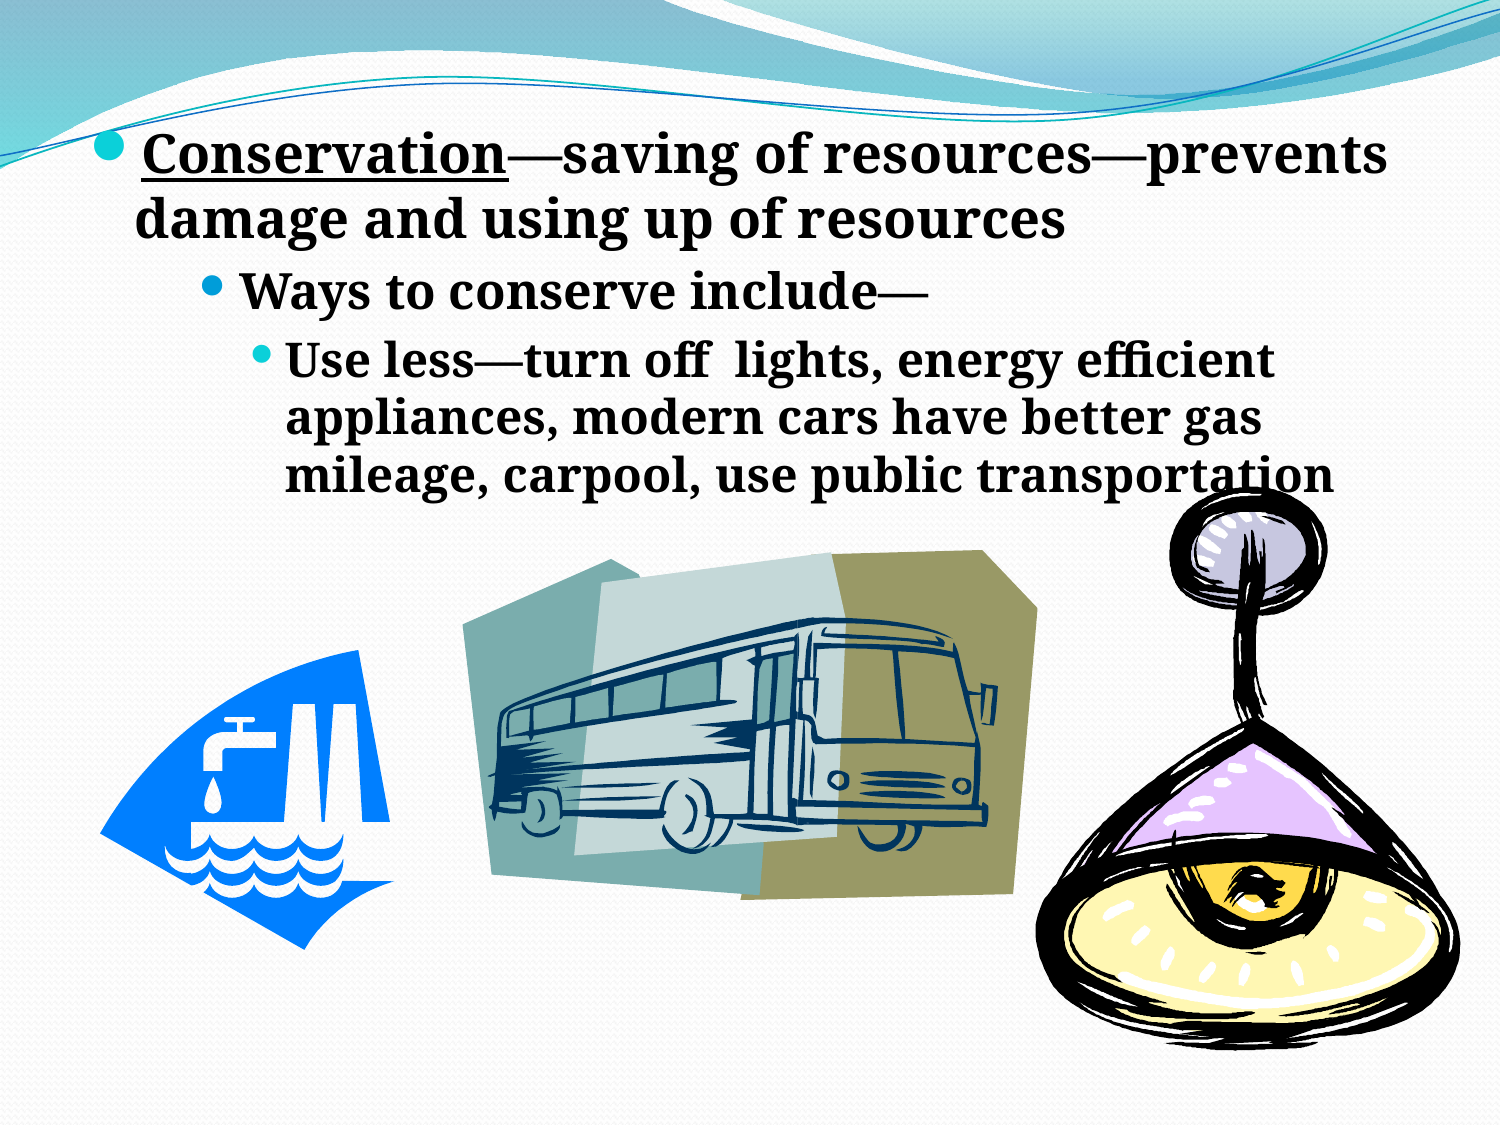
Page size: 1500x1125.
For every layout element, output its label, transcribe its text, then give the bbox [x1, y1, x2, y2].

list Conservation—saving of resources—prevents damage and using up of resources Ways to conserve include— Use less—turn off lights, energy efficient appliances, modern cars have better gas mileage, carpool, use public transportation [75, 112, 1425, 1038]
picture [99, 649, 395, 951]
picture [462, 474, 1476, 1063]
